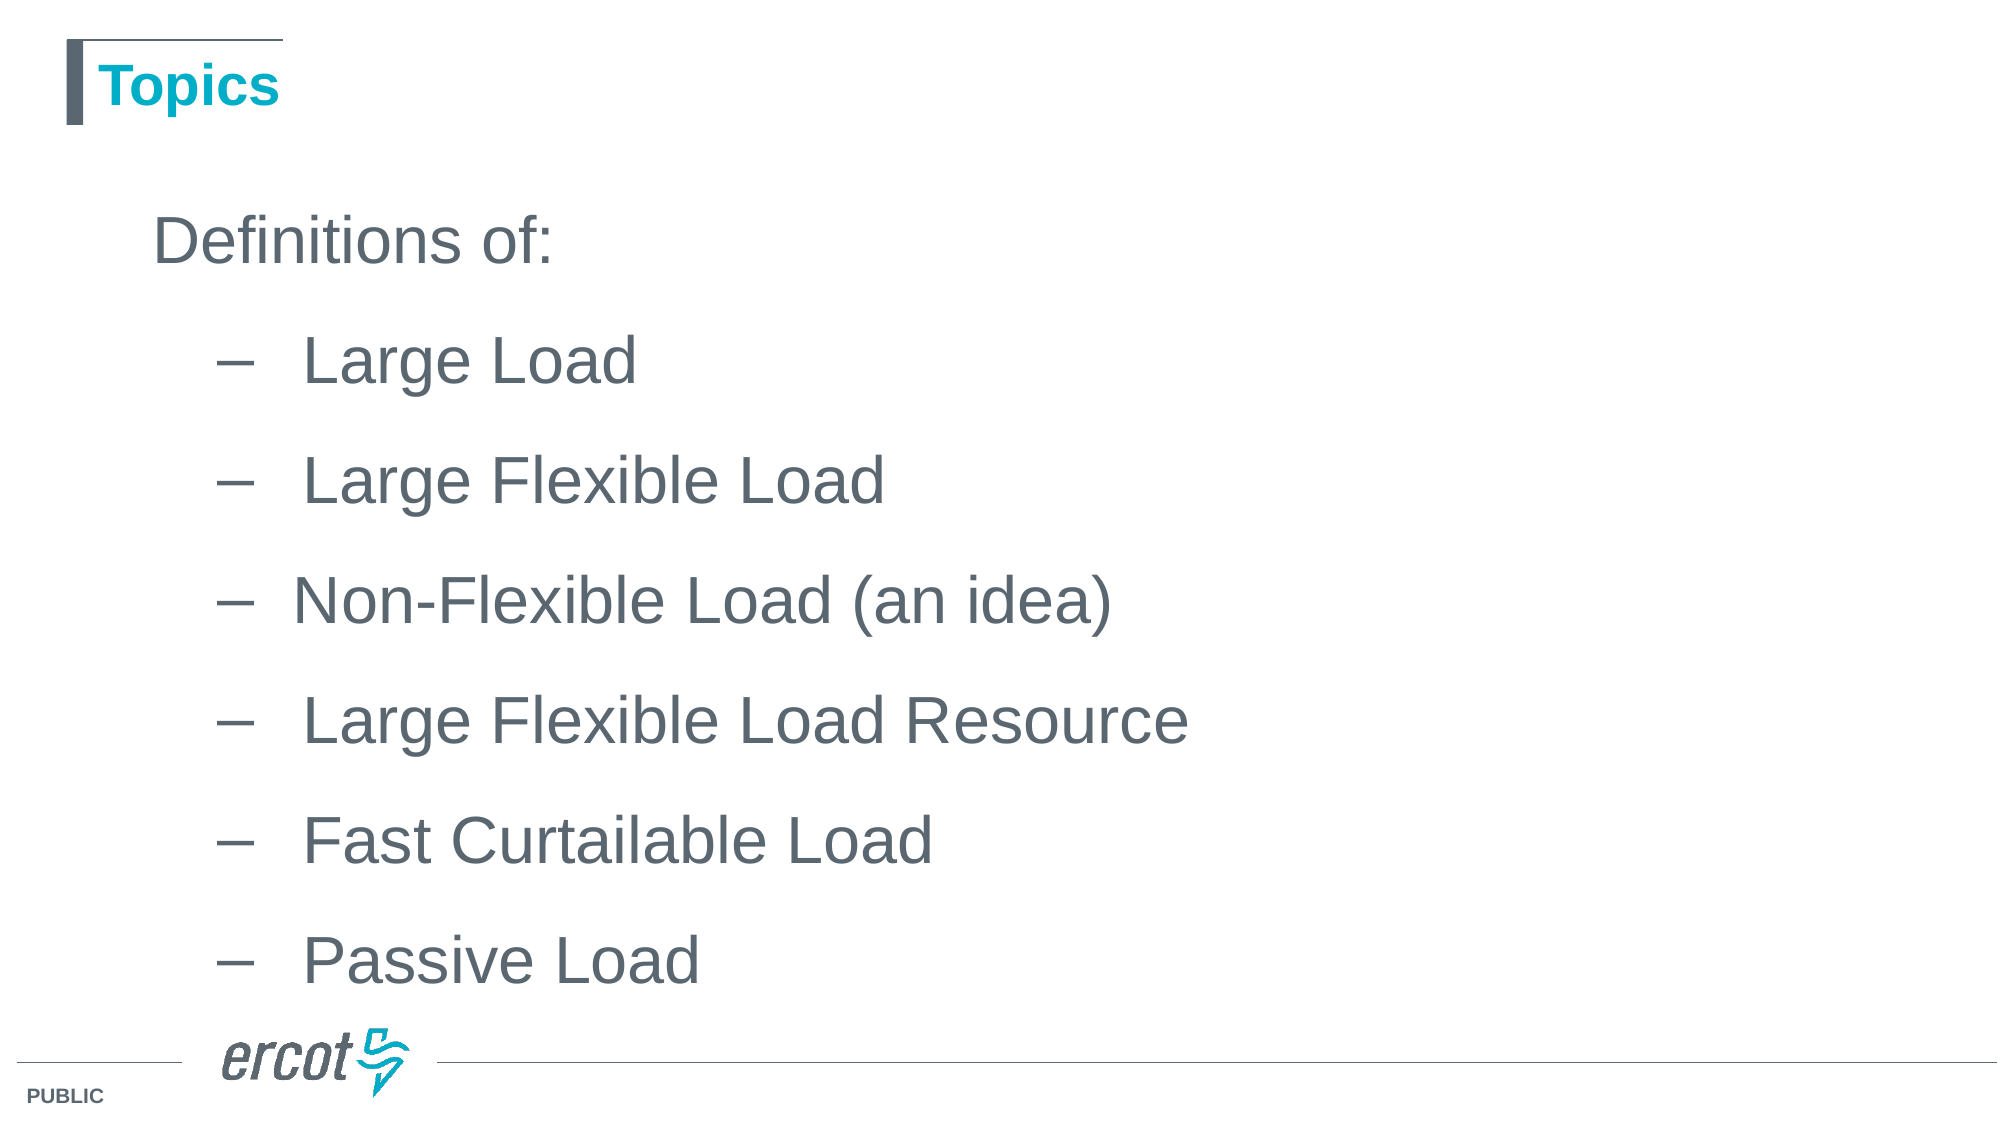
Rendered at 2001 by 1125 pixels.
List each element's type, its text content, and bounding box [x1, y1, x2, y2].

list Definitions of: Large Load Large Flexible Load Non-Flexible Load (an idea) Large Flexible Load Resource Fast Curtailable Load Passive Load [137, 149, 1338, 900]
picture [218, 1024, 413, 1100]
title Topics [83, 39, 1934, 125]
